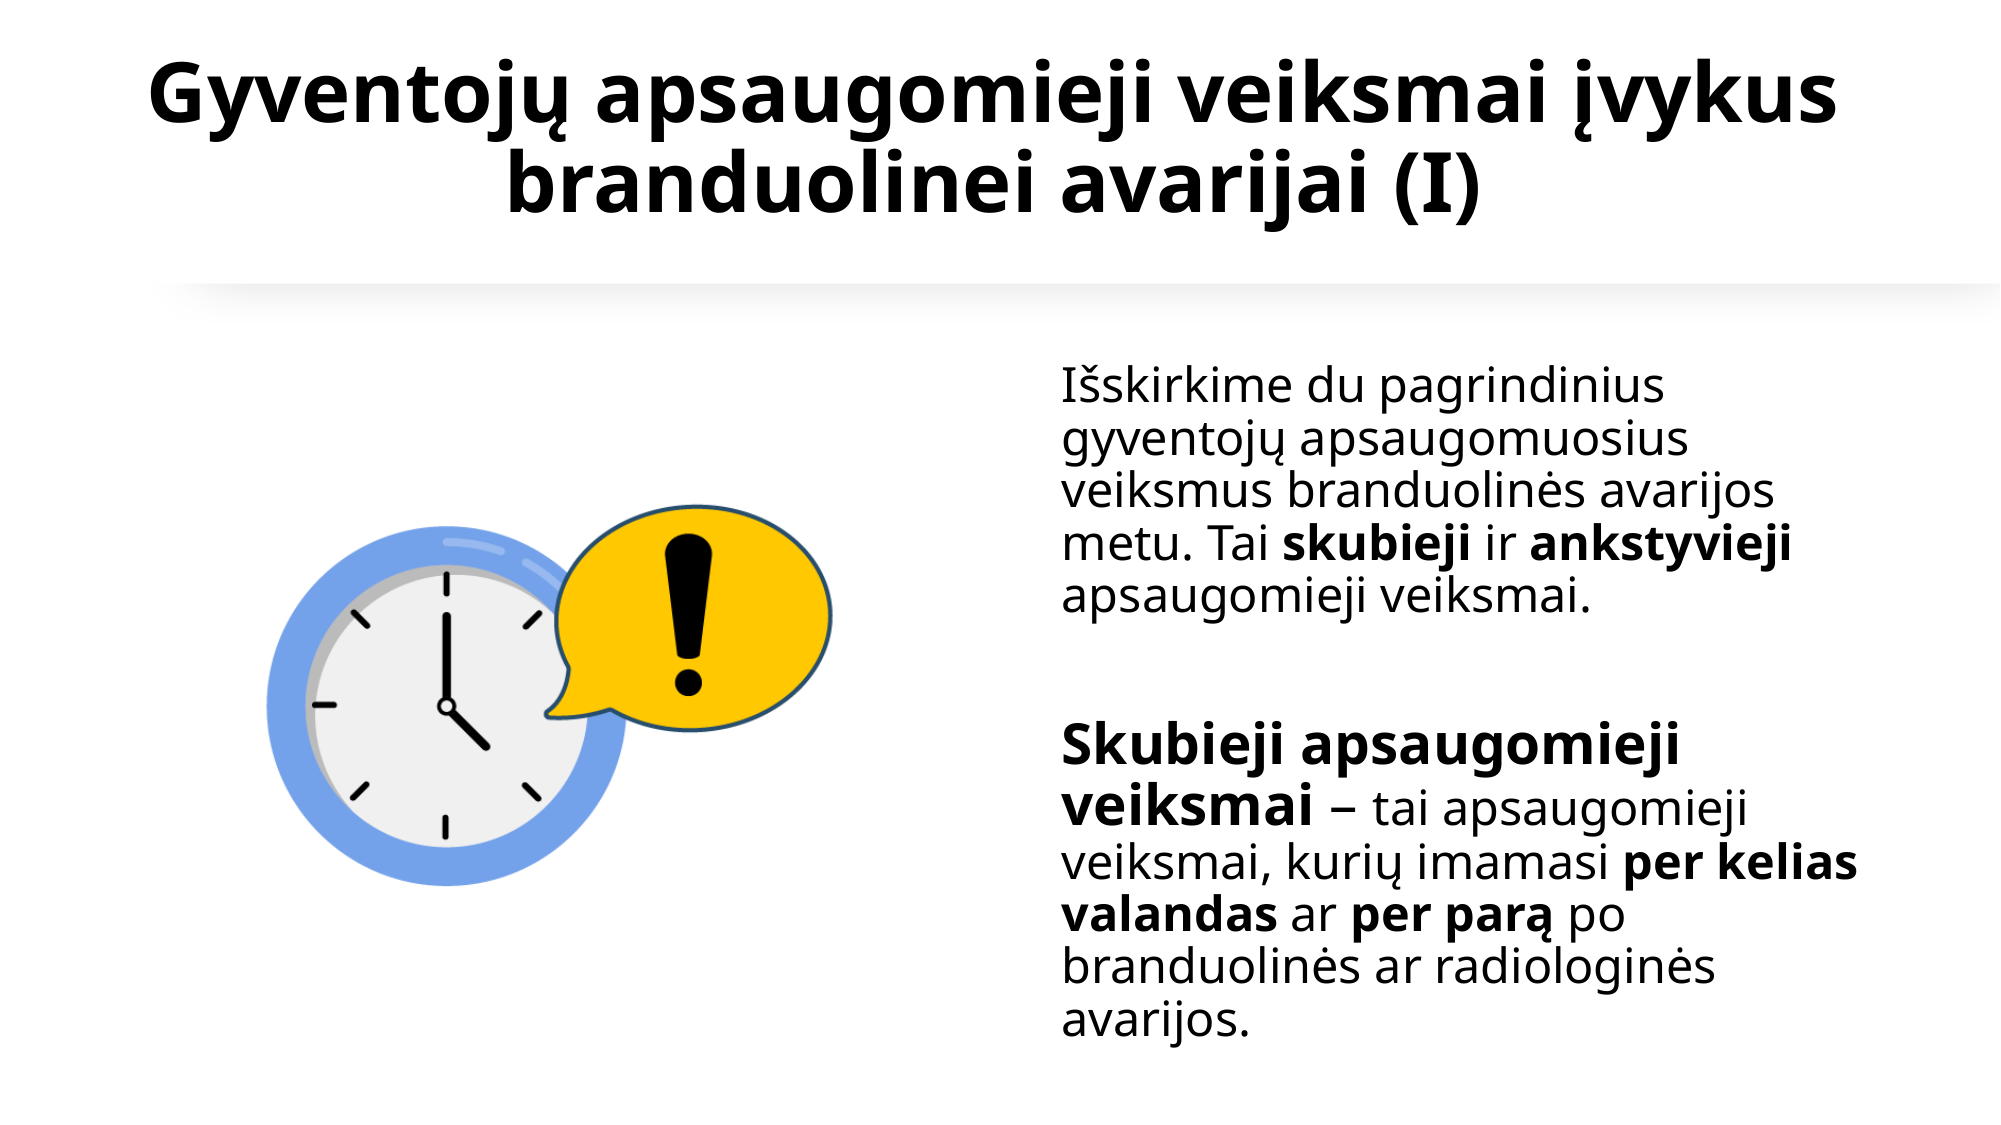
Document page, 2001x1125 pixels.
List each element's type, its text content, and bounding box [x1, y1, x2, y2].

text_box [0, 285, 2000, 1125]
text_box [124, 456, 975, 936]
text_box [0, 0, 2000, 285]
list Išskirkime du pagrindinius gyventojų apsaugomuosius veiksmus branduolinės avarijos metu. Tai skubieji ir ankstyvieji apsaugomieji veiksmai. Skubieji apsaugomieji veiksmai – tai apsaugomieji veiksmai, kurių imamasi per kelias valandas ar per parą po branduolinės ar radiologinės avarijos. [1046, 352, 1875, 1056]
title Gyventojų apsaugomieji veiksmai įvykus branduolinei avarijai (I) [124, 31, 1863, 251]
